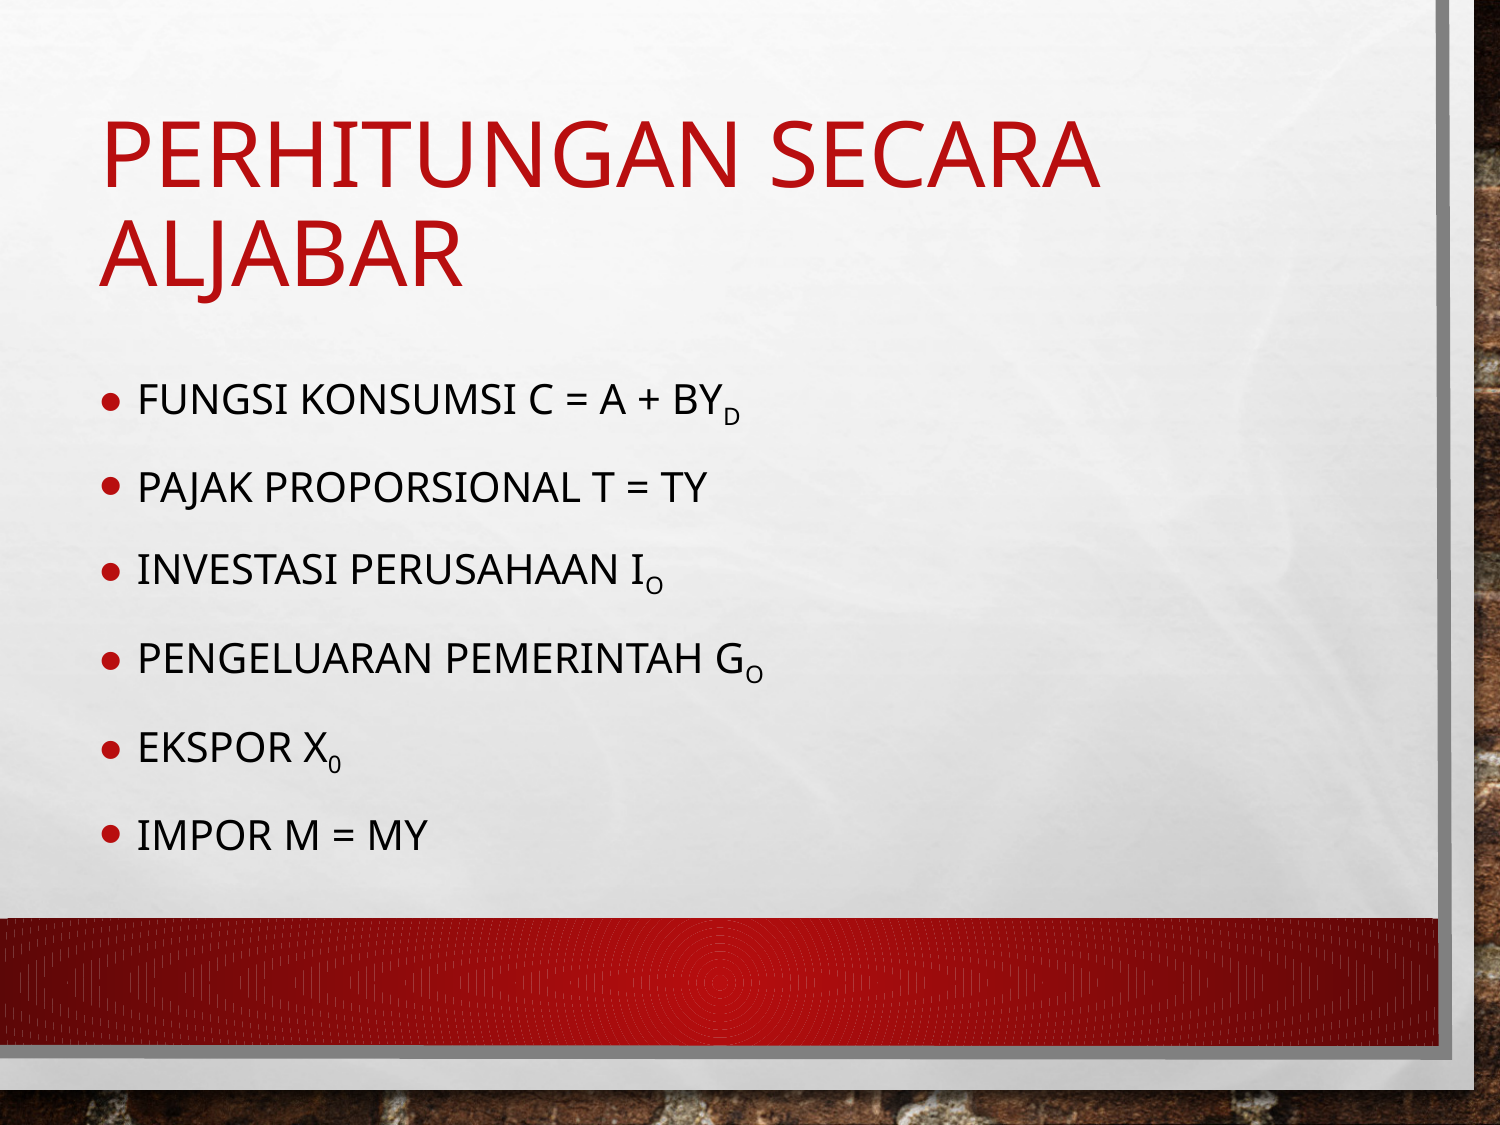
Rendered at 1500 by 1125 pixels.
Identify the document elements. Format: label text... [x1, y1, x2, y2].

list Fungsi konsumsi C = a + bYd Pajak proporsional T = tY Investasi perusahaan Io Pengeluaran pemerintah Go Ekspor X0 Impor M = mY [84, 338, 1364, 882]
title Perhitungan secara aljabar [84, 112, 1364, 302]
picture [0, 0, 1500, 1125]
